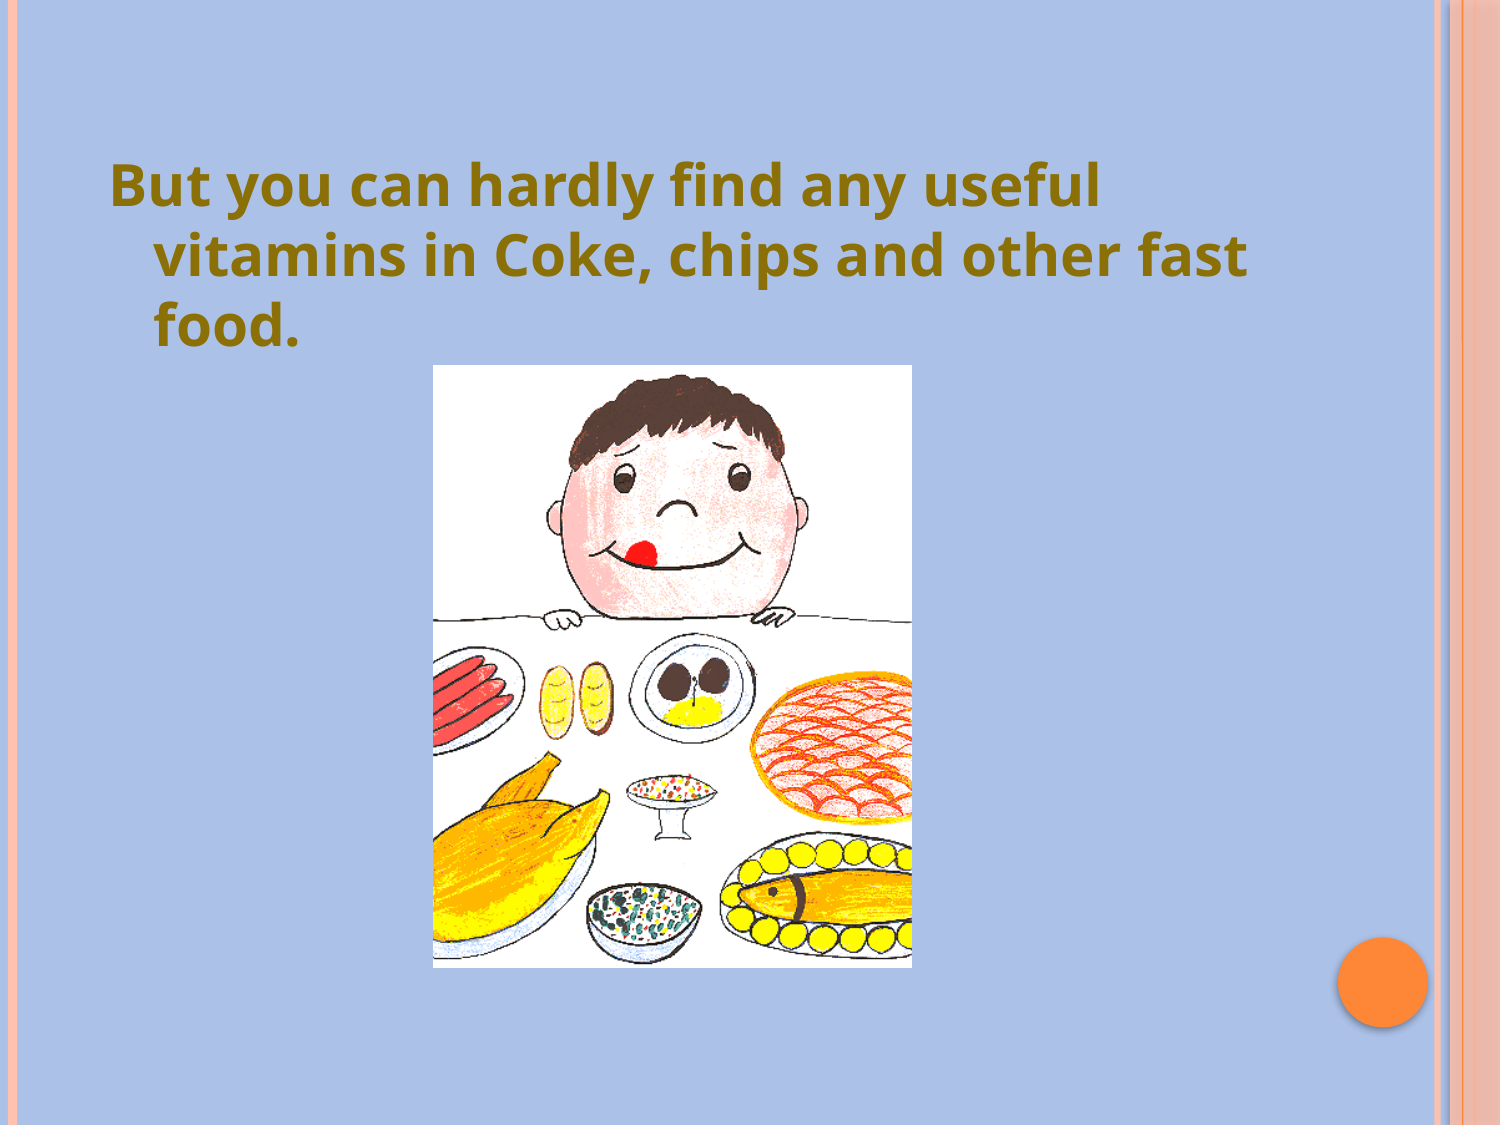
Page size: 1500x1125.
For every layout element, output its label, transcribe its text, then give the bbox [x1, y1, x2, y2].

picture [433, 364, 912, 969]
list But you can hardly find any useful vitamins in Coke, chips and other fast food. [93, 58, 1372, 359]
